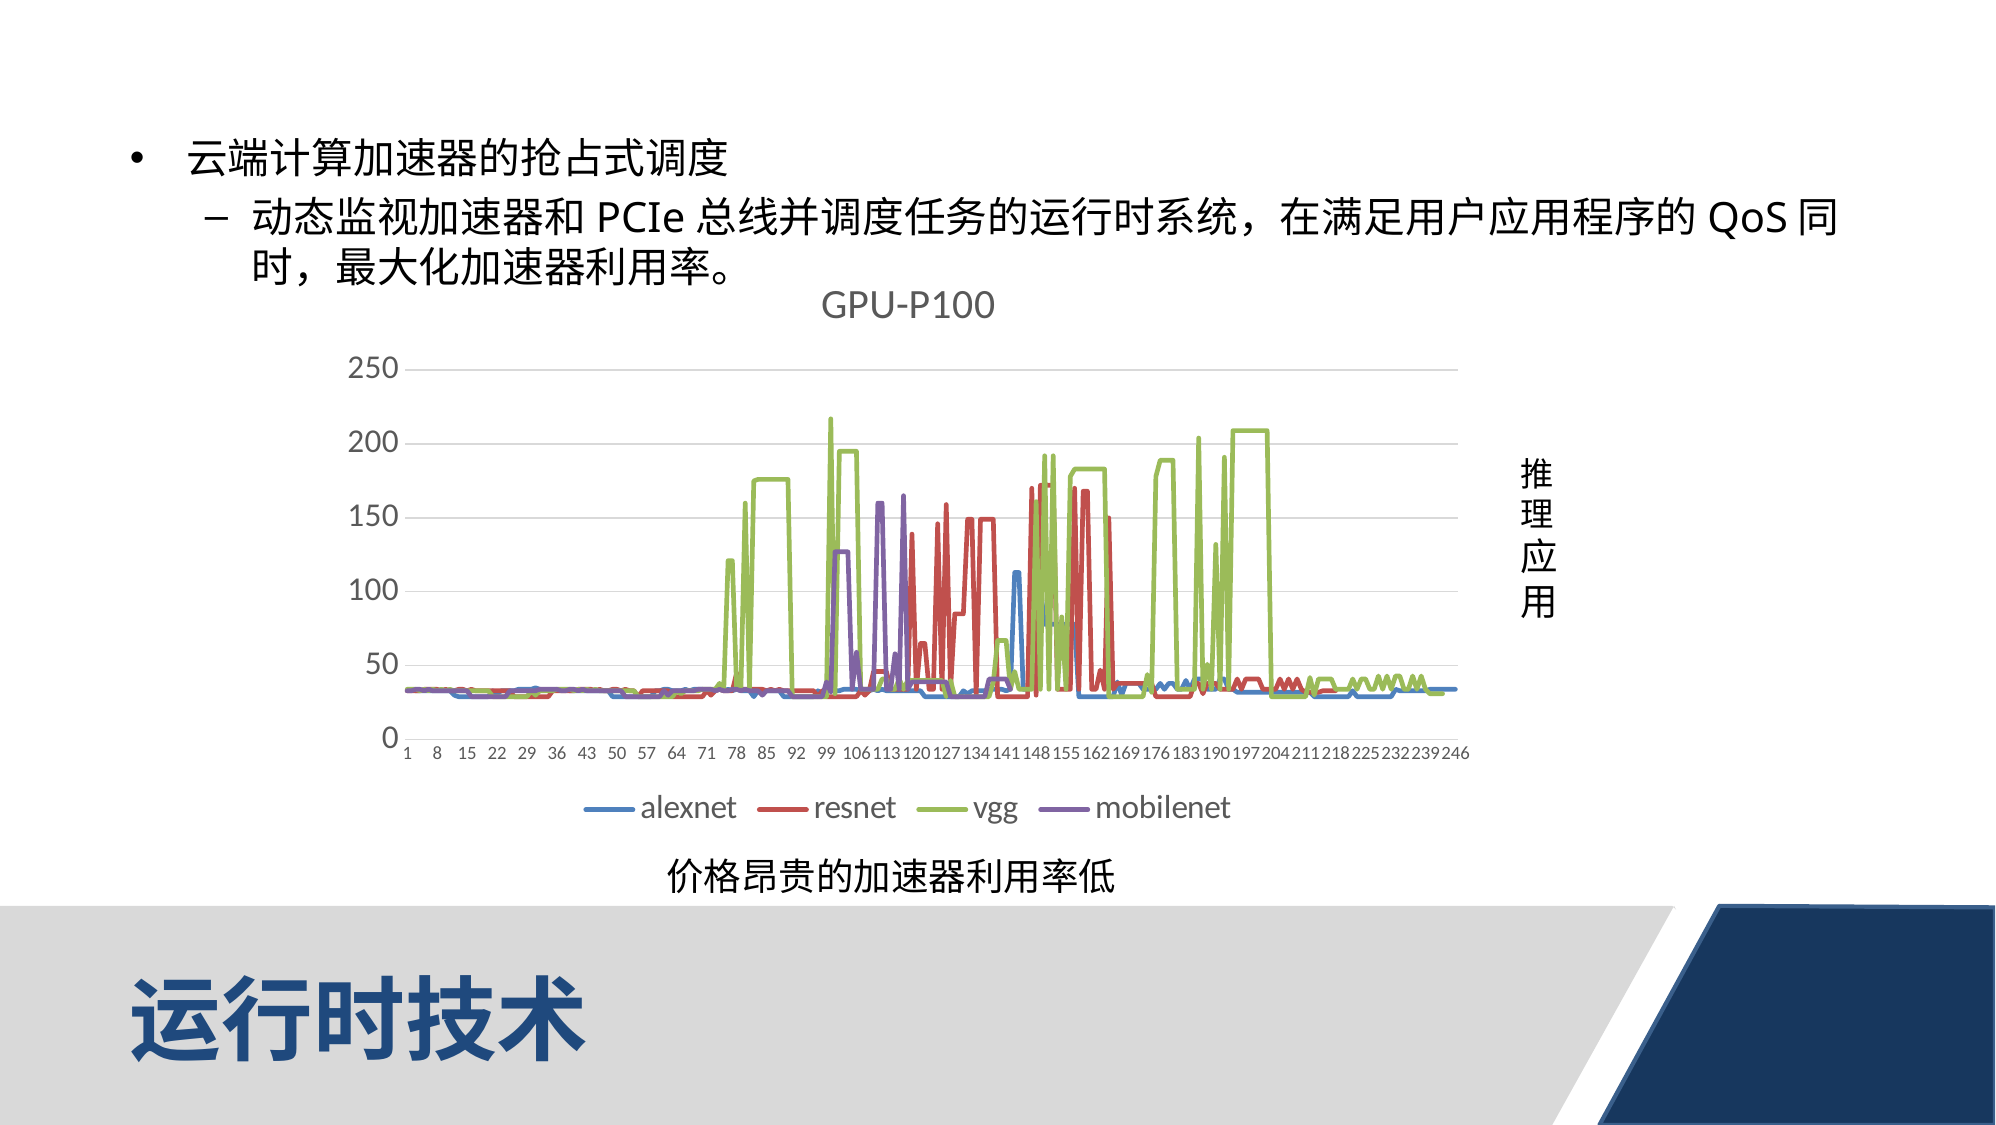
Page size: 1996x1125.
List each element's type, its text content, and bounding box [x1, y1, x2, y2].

chart [323, 255, 1494, 834]
text_box 推理应用 [1505, 445, 1565, 630]
title 运行时技术 [114, 908, 1559, 1125]
text_box 价格昂贵的加速器利用率低 [651, 845, 1280, 906]
list 云端计算加速器的抢占式调度 动态监视加速器和PCIe总线并调度任务的运行时系统，在满足用户应用程序的QoS同时，最大化加速器利用率。 [114, 124, 1877, 839]
